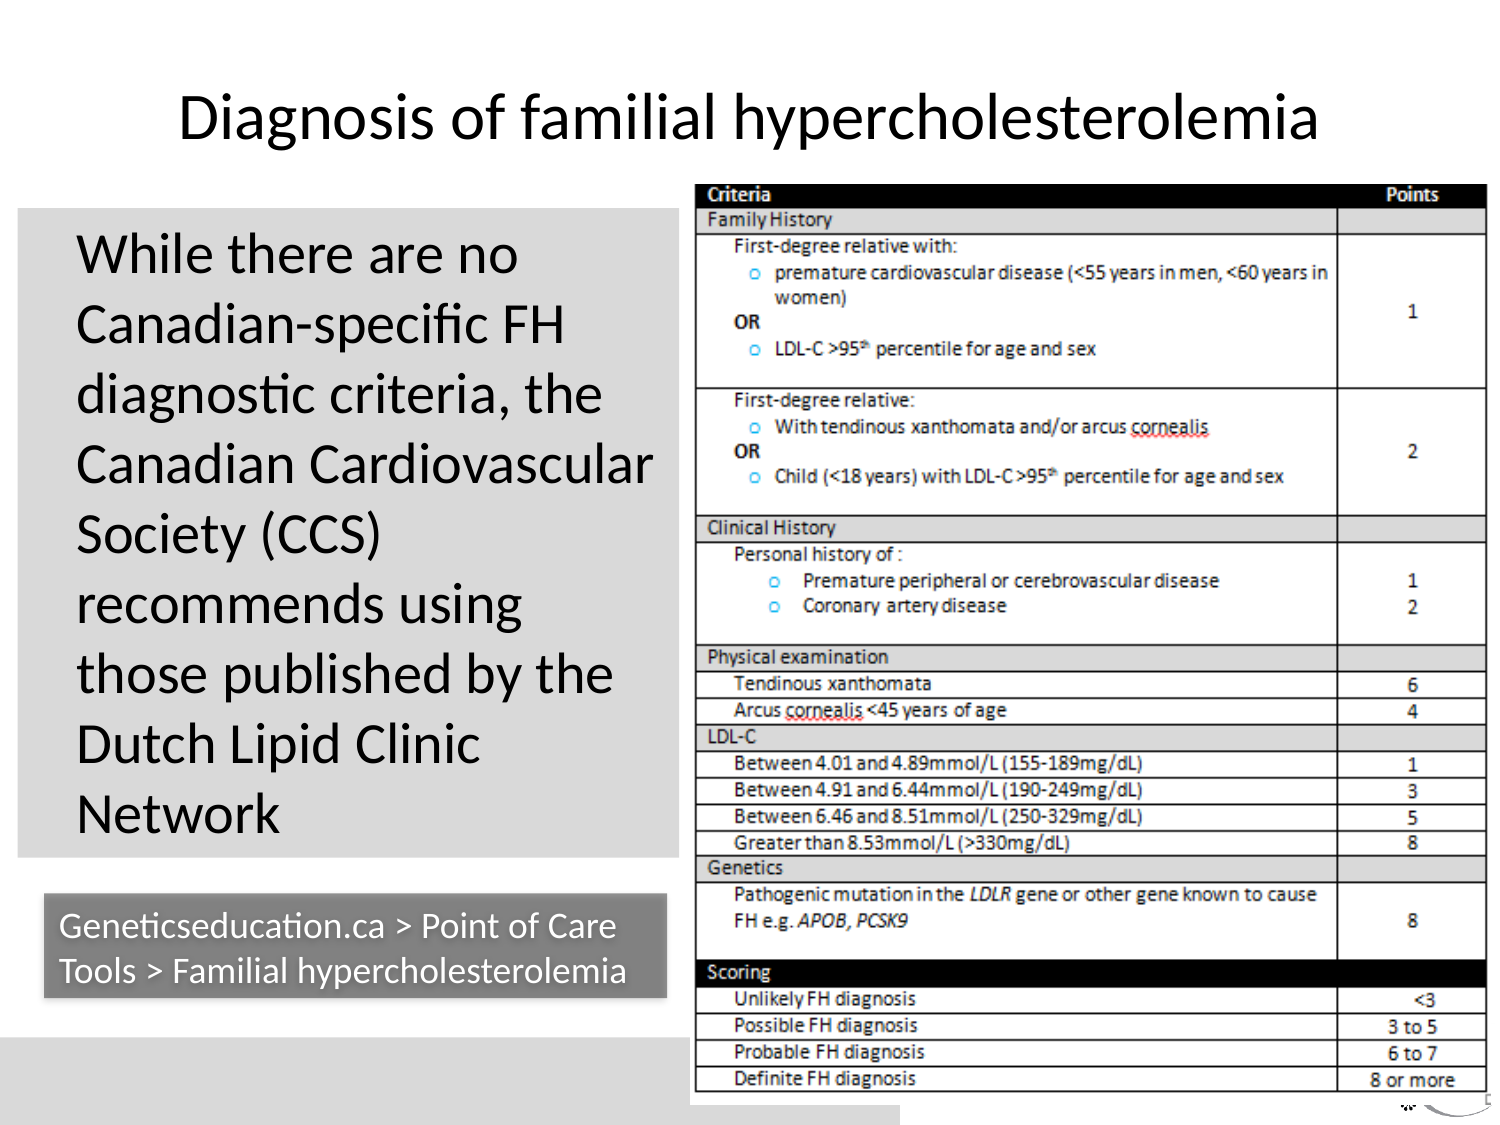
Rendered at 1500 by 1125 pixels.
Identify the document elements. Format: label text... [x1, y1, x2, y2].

picture [690, 184, 1495, 1118]
list While there are no Canadian-specific FH diagnostic criteria, the Canadian Cardiovascular Society (CCS) recommends using those published by the Dutch Lipid Clinic Network [17, 208, 680, 858]
text_box Geneticseducation.ca > Point of Care Tools > Familial hypercholesterolemia [44, 893, 668, 999]
title Diagnosis of familial hypercholesterolemia [75, 19, 1425, 207]
